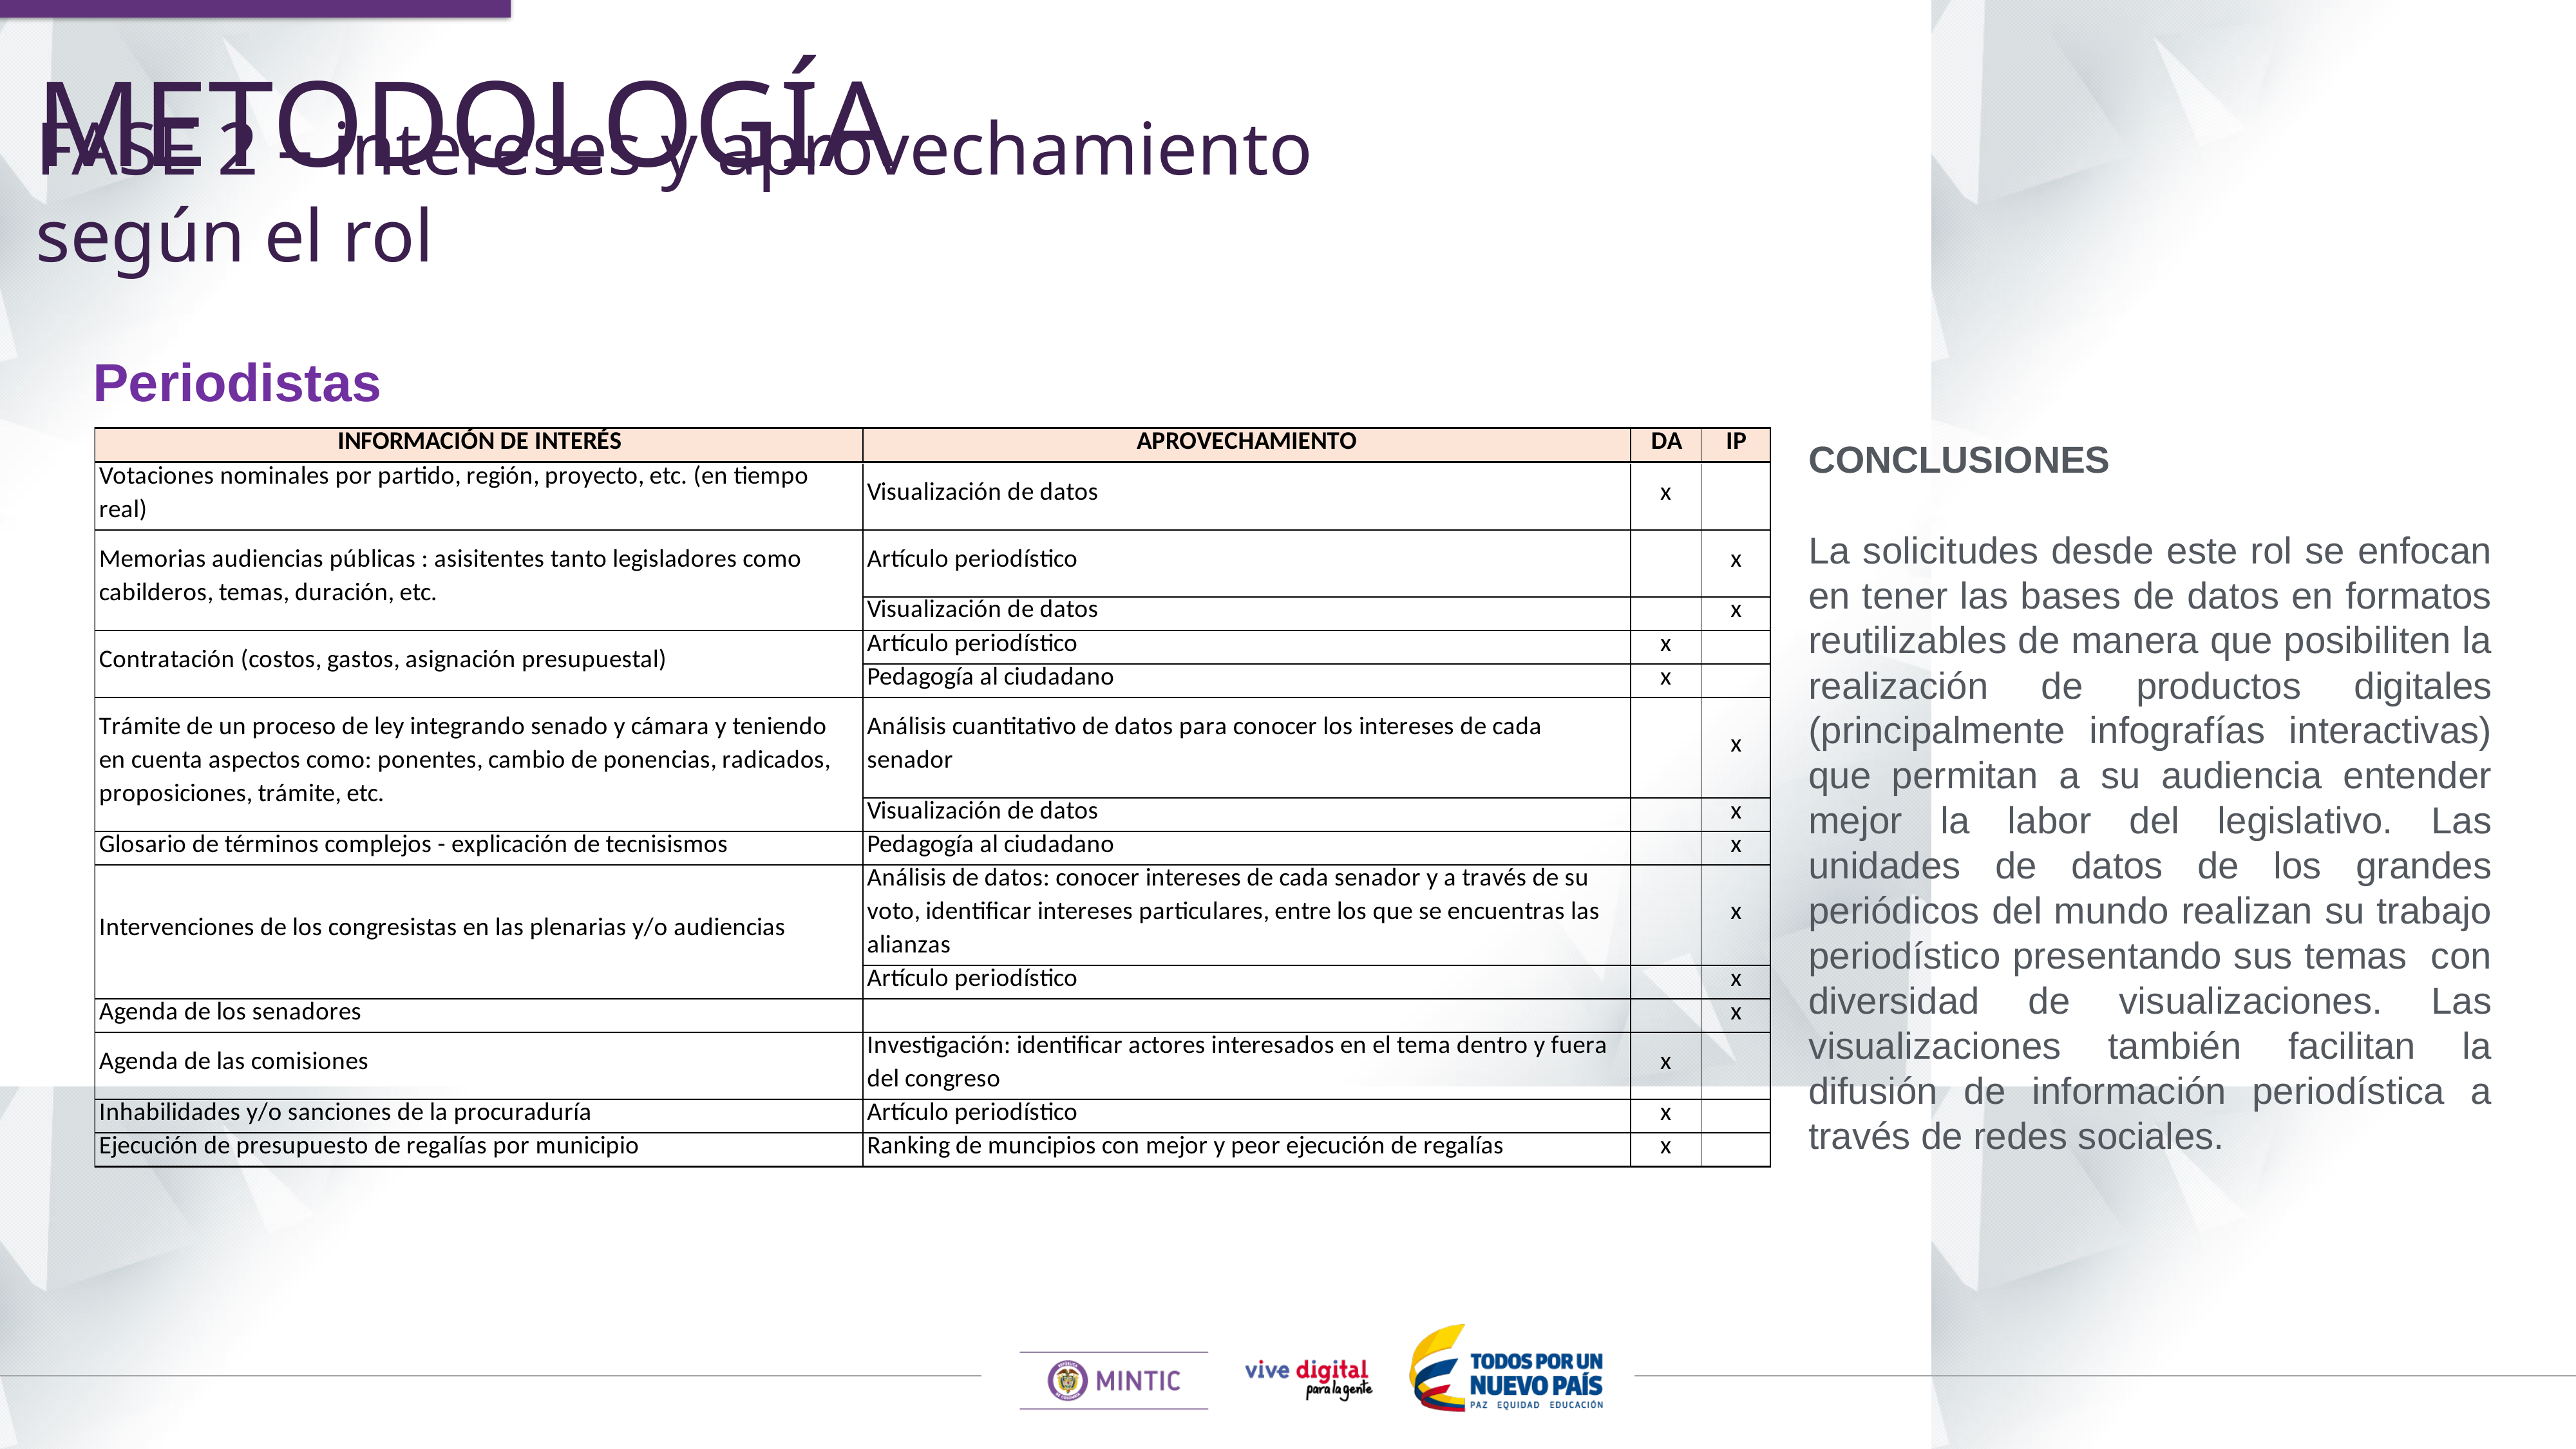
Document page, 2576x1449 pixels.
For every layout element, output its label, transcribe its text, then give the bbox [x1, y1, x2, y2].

text_box Periodistas [85, 340, 488, 420]
text_box METODOLOGÍA [28, 41, 1173, 95]
text_box FASE 2 – intereses y aprovechamiento según el rol [28, 95, 1382, 284]
text_box [0, 0, 511, 18]
text_box CONCLUSIONES La solicitudes desde este rol se enfocan en tener las bases de datos en formatos reutilizables de manera que posibiliten la realización de productos digitales (principalmente infografías interactivas) que permitan a su audiencia entender mejor la labor del legislativo. Las unidades de datos de los grandes periódicos del mundo realizan su trabajo periodístico presentando sus temas con diversidad de visualizaciones. Las visualizaciones también facilitan la difusión de información periodística a través de redes sociales. [1801, 428, 2501, 1164]
picture [0, 0, 2576, 1449]
